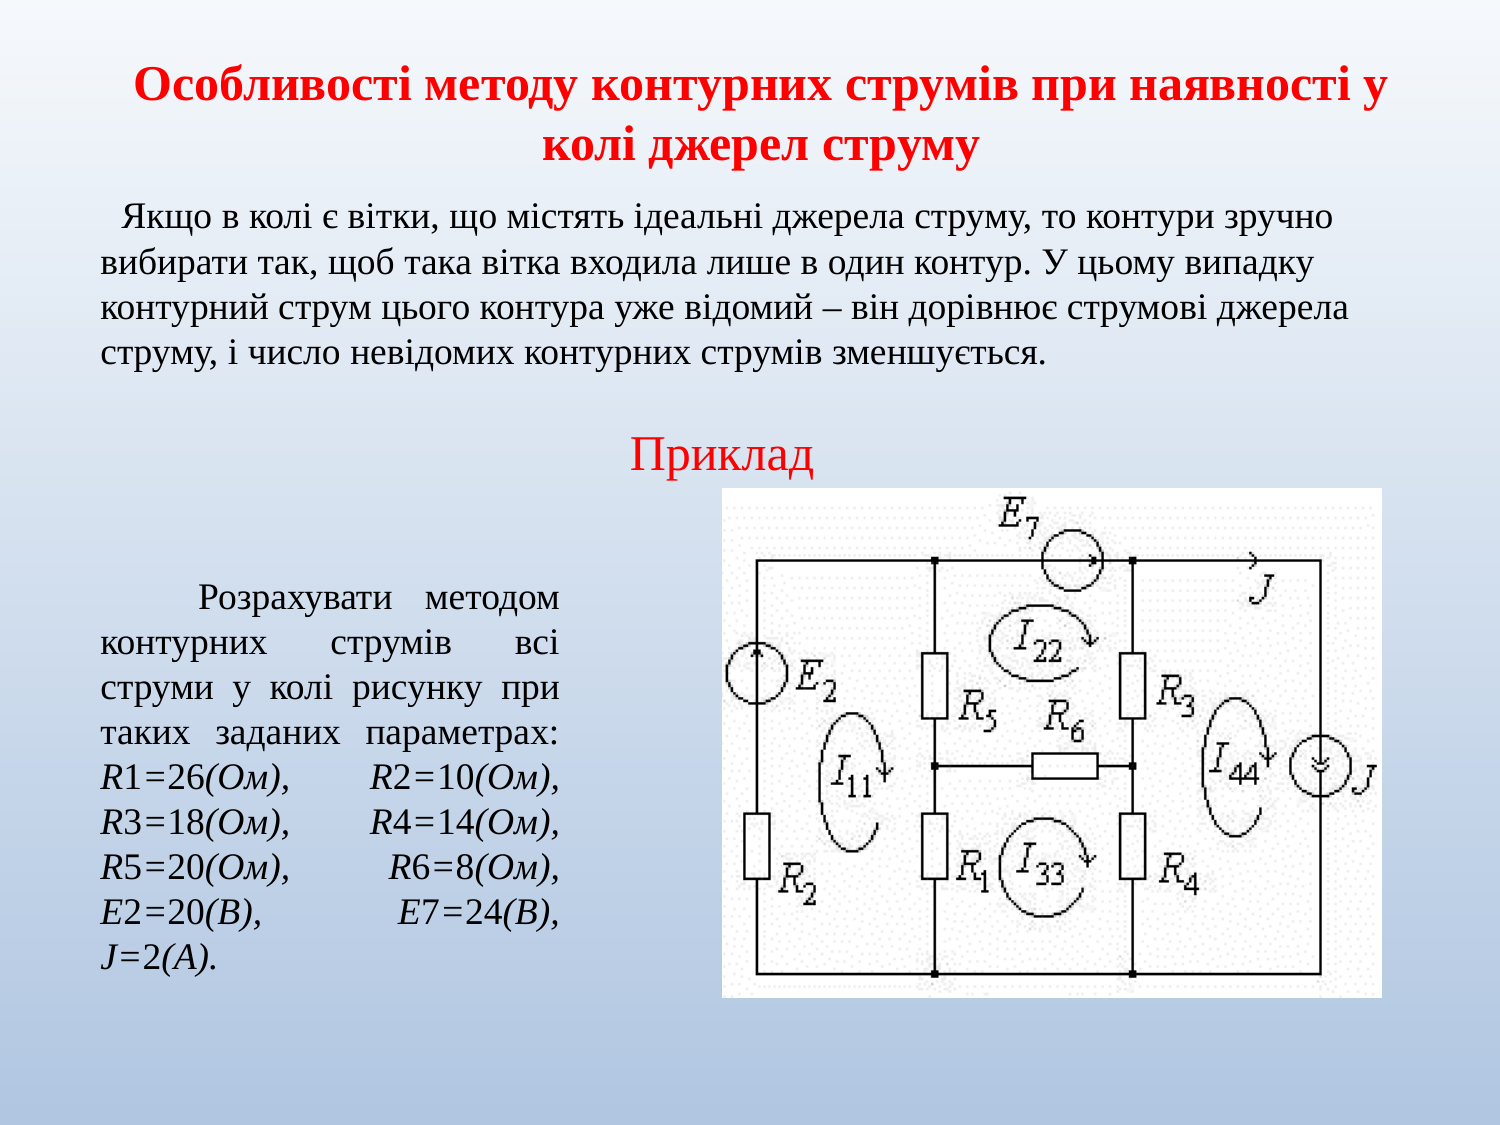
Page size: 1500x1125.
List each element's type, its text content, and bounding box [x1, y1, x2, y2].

picture [722, 488, 1382, 998]
text_box Якщо в колі є вітки, що містять ідеальні джерела струму, то контури зручно вибирати так, щоб така вітка входила лише в один контур. У цьому випадку контурний струм цього контура уже відомий – він дорівнює струмові джерела струму, і число невідомих контурних струмів зменшується. [85, 179, 1438, 380]
text_box Особливості методу контурних струмів при наявності у колі джерел струму [85, 43, 1438, 179]
text_box Розрахувати методом контурних струмів всі струми у колі рисунку при таких заданих параметрах: R1=26(Ом), R2=10(Ом), R3=18(Ом), R4=14(Ом), R5=20(Ом), R6=8(Ом), E2=20(В), E7=24(В), J=2(А). [85, 564, 575, 985]
text_box Приклад [615, 412, 830, 488]
